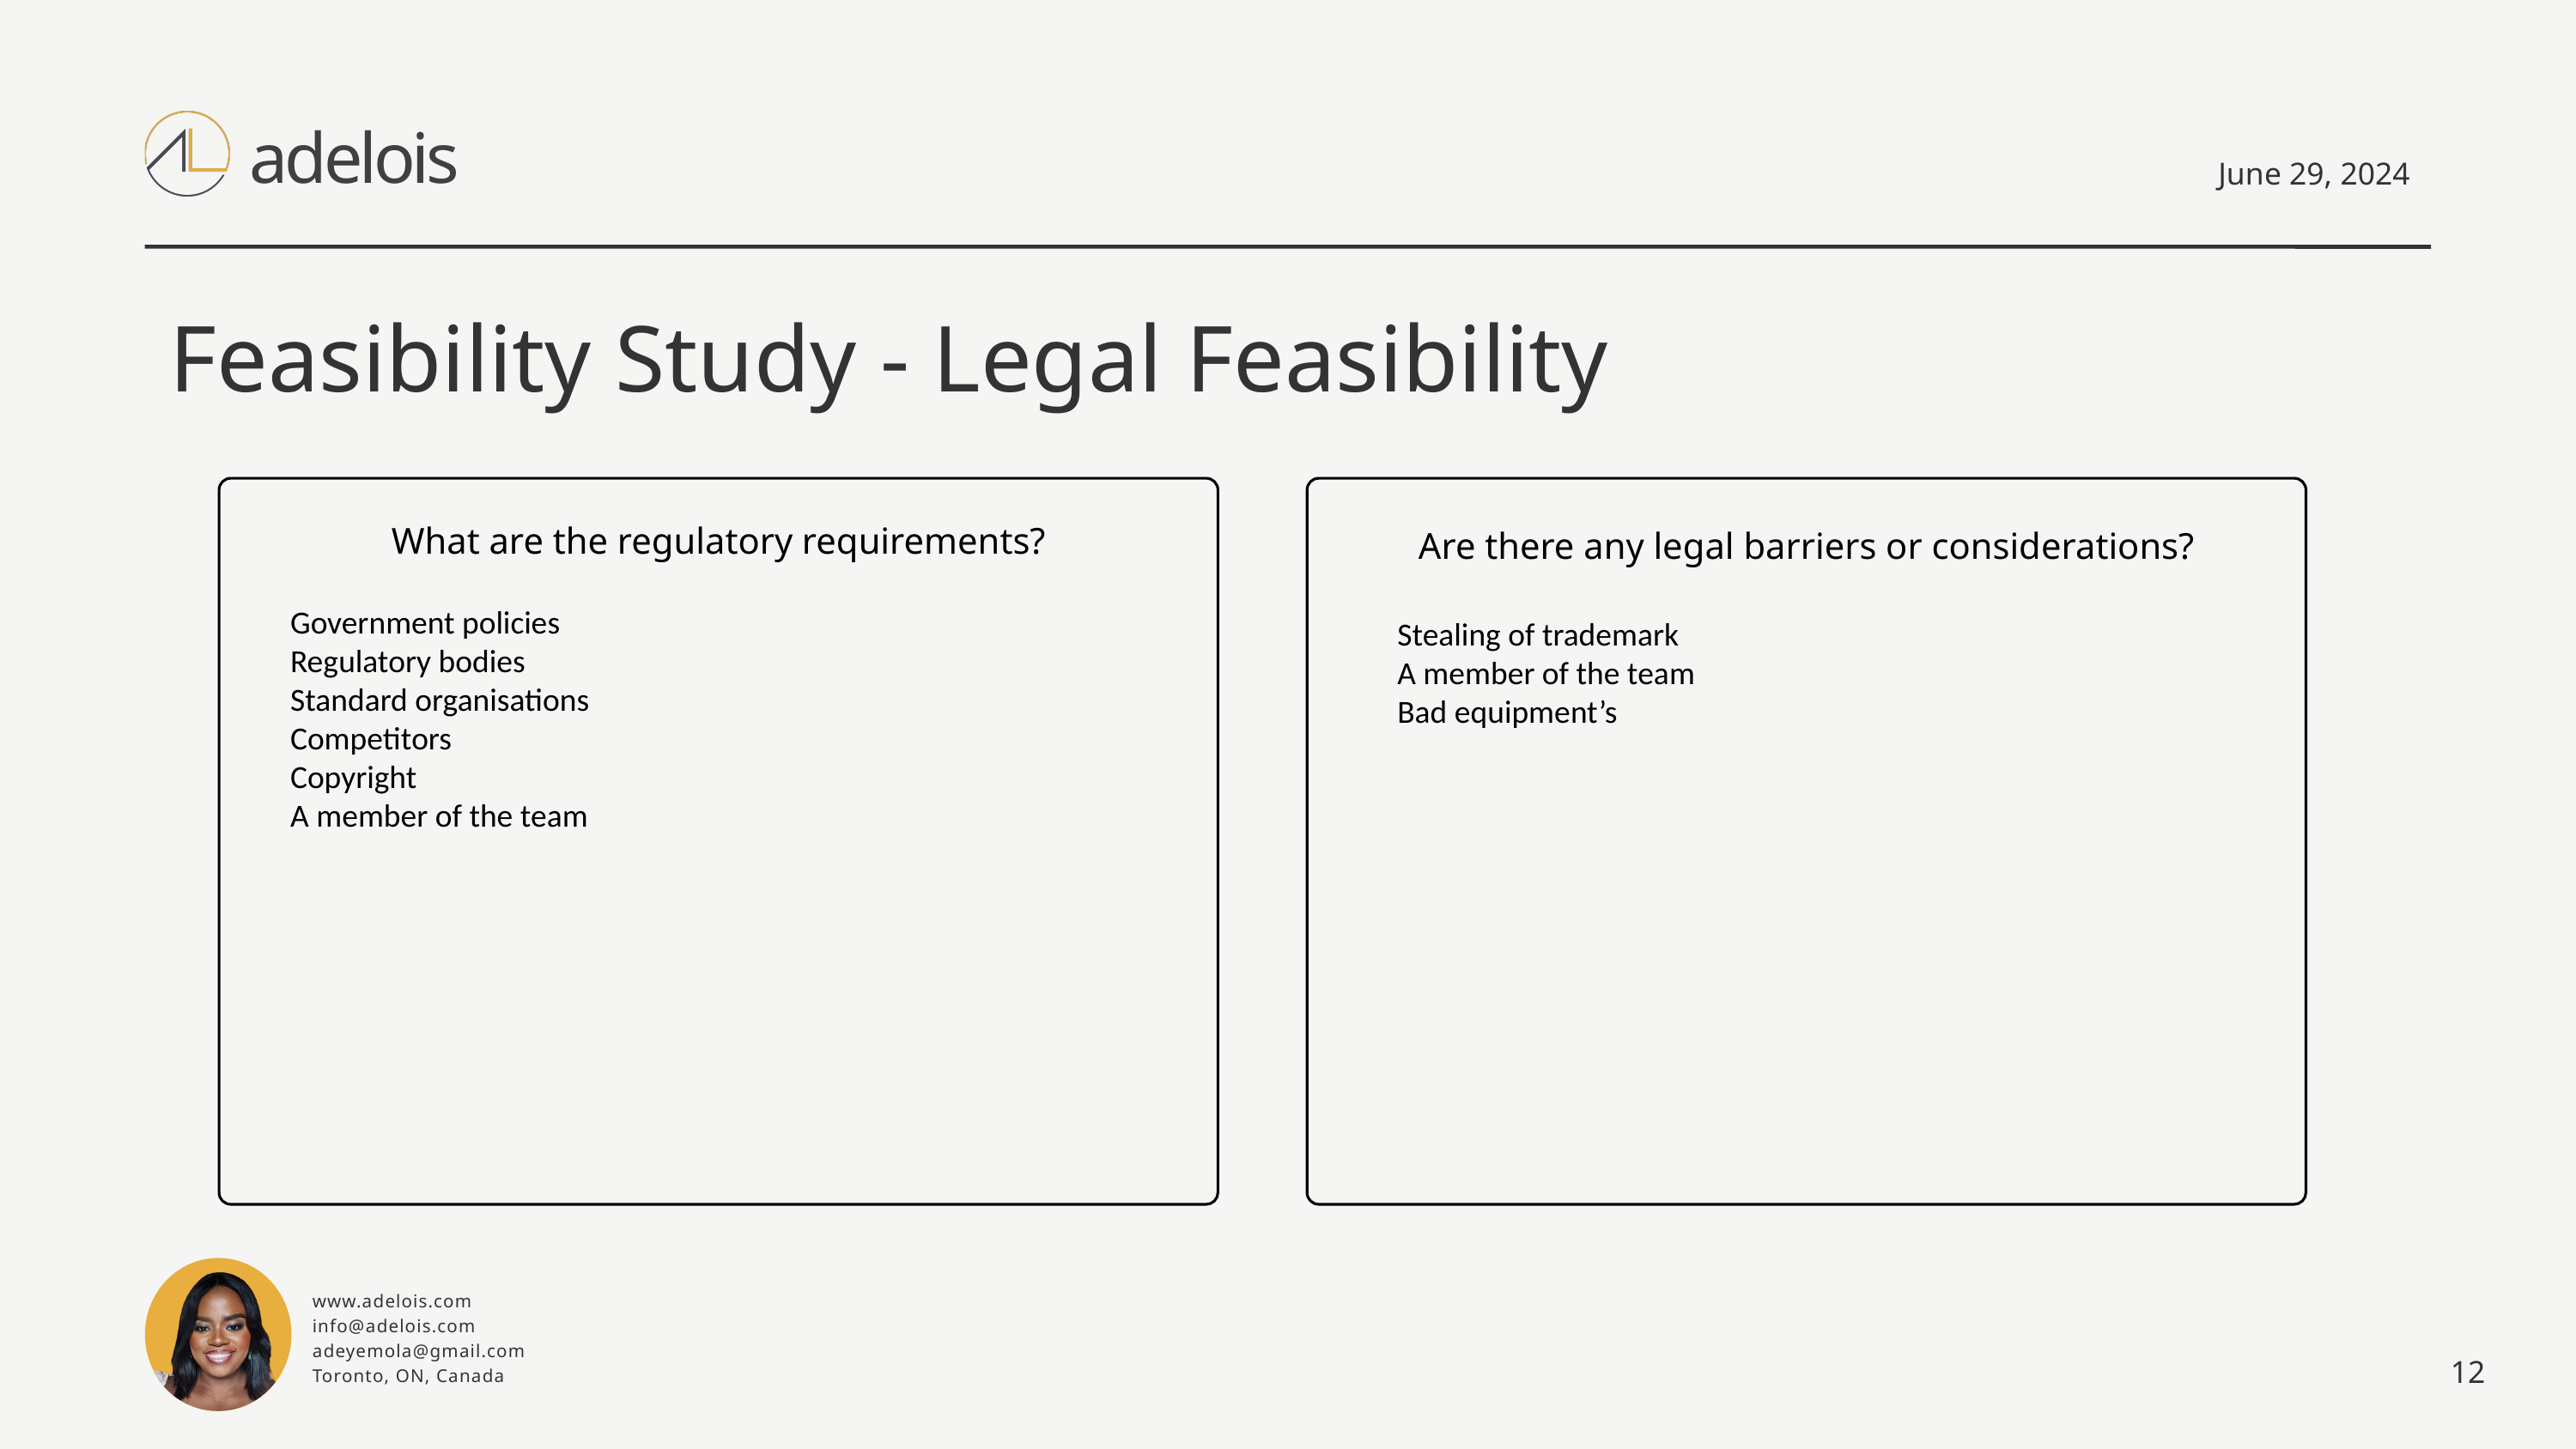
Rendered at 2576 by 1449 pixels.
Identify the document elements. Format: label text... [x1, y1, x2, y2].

text_box Feasibility Study - Legal Feasibility [169, 300, 1859, 410]
text_box adelois [249, 100, 503, 198]
text_box [144, 111, 230, 197]
text_box 12 [2385, 1347, 2486, 1390]
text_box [218, 477, 1218, 1205]
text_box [144, 1258, 596, 1412]
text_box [1306, 477, 2306, 1205]
text_box June 29, 2024 [1700, 148, 2410, 191]
